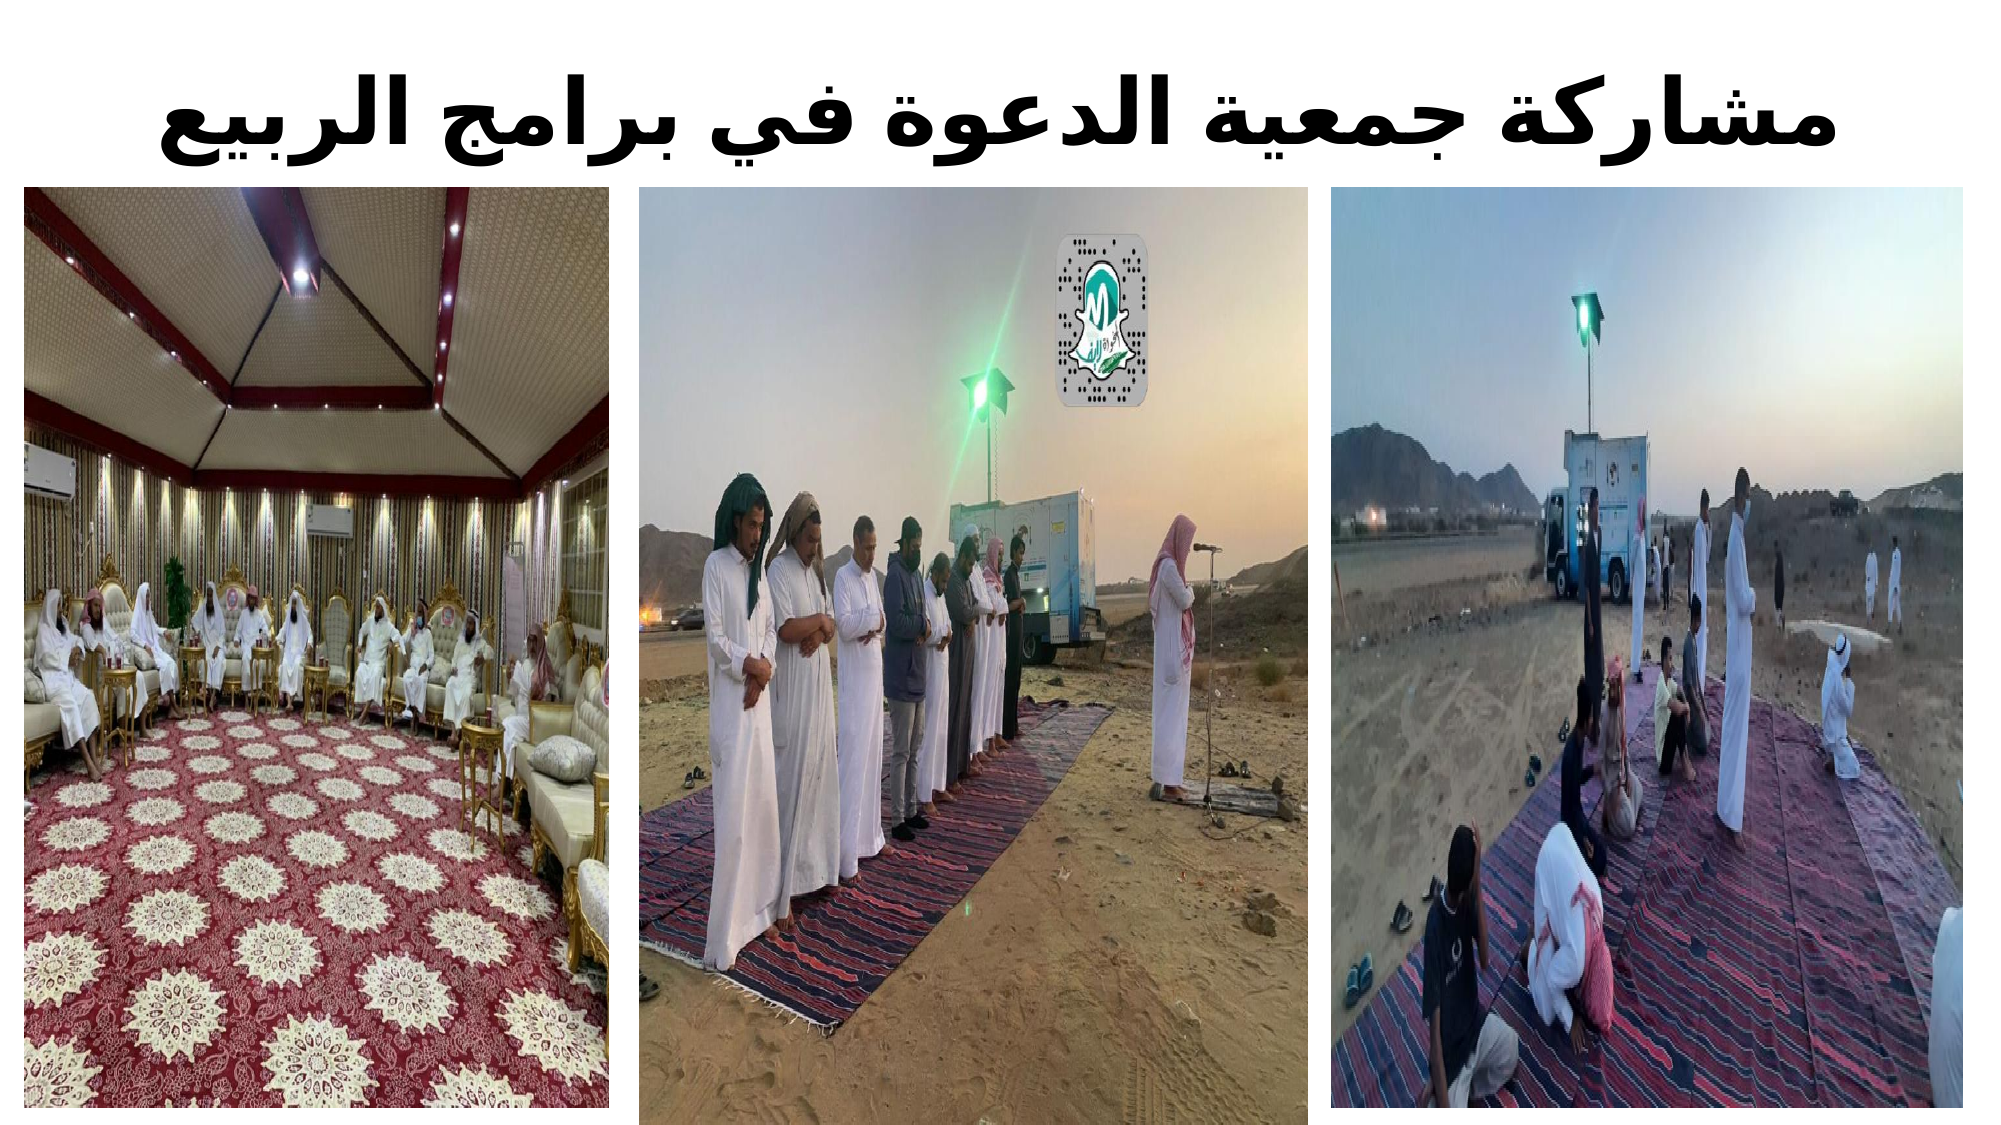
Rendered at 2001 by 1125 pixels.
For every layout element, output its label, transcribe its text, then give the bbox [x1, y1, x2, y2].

title مشاركة جمعية الدعوة في برامج الربيع [12, 0, 1988, 230]
picture [639, 187, 1308, 1125]
picture [24, 187, 609, 1108]
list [1331, 187, 1963, 1108]
